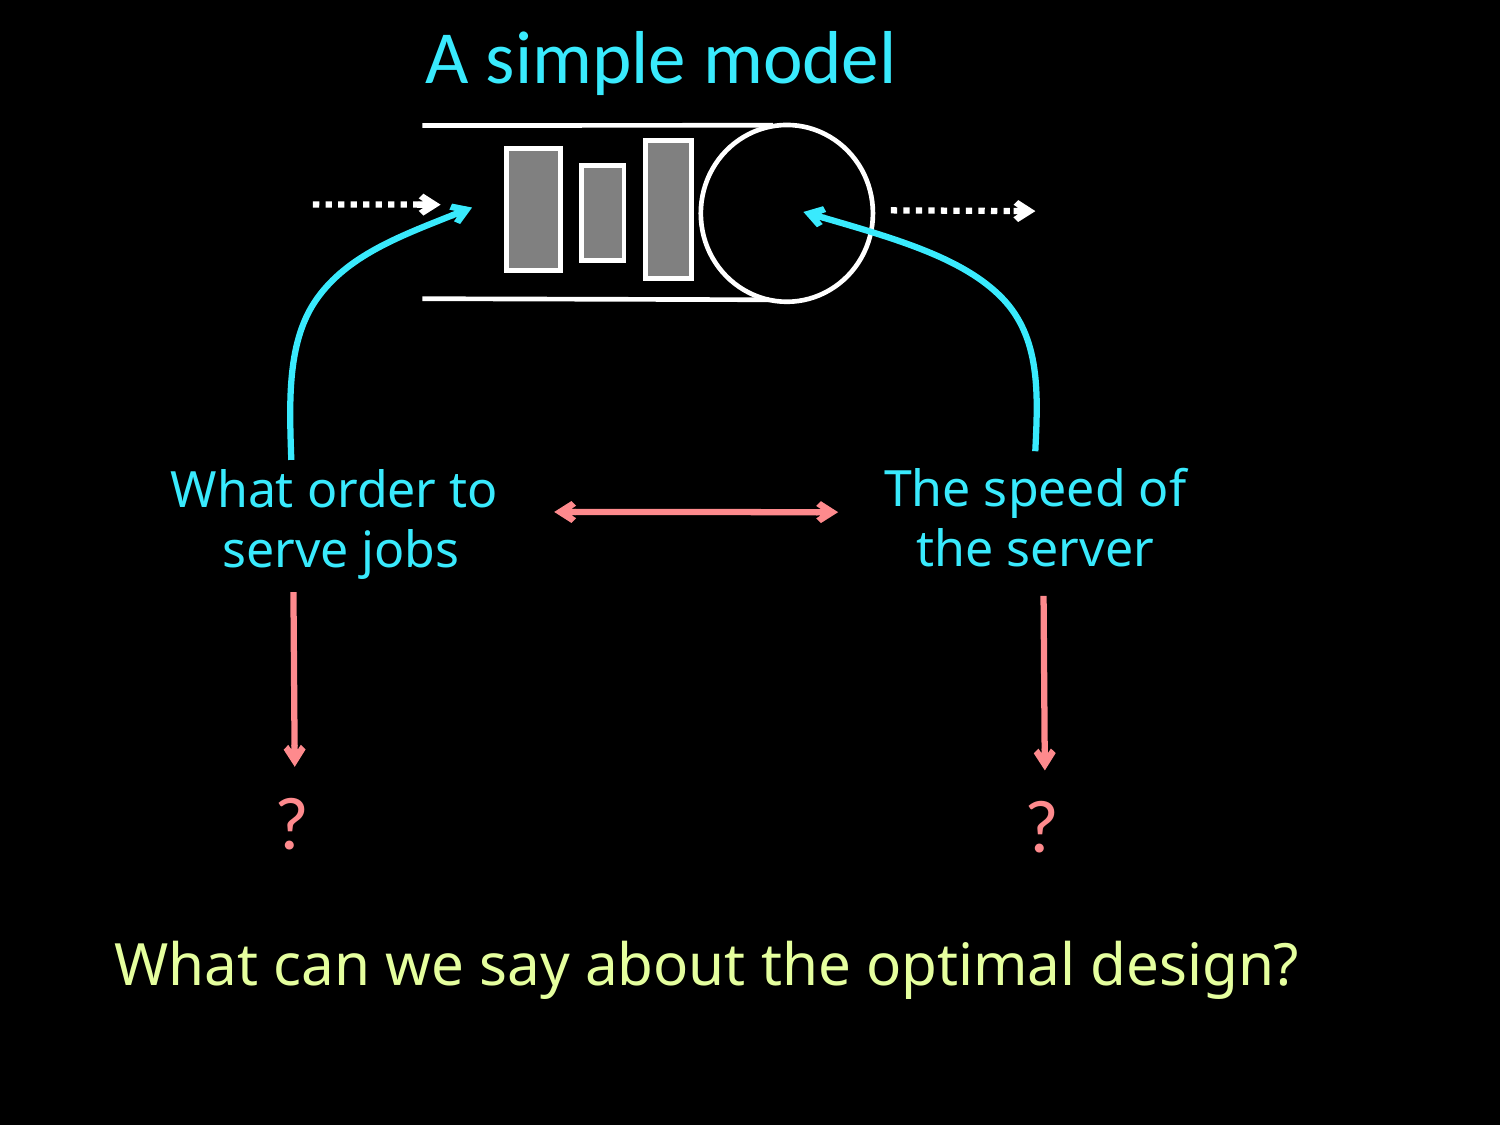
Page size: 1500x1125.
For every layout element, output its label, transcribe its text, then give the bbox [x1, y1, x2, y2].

text_box What can we say about the optimal design? [99, 919, 1315, 1005]
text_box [148, 207, 534, 587]
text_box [422, 124, 874, 302]
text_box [1008, 595, 1075, 857]
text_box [258, 591, 325, 853]
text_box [803, 211, 1210, 646]
title A simple model [410, 7, 1101, 100]
